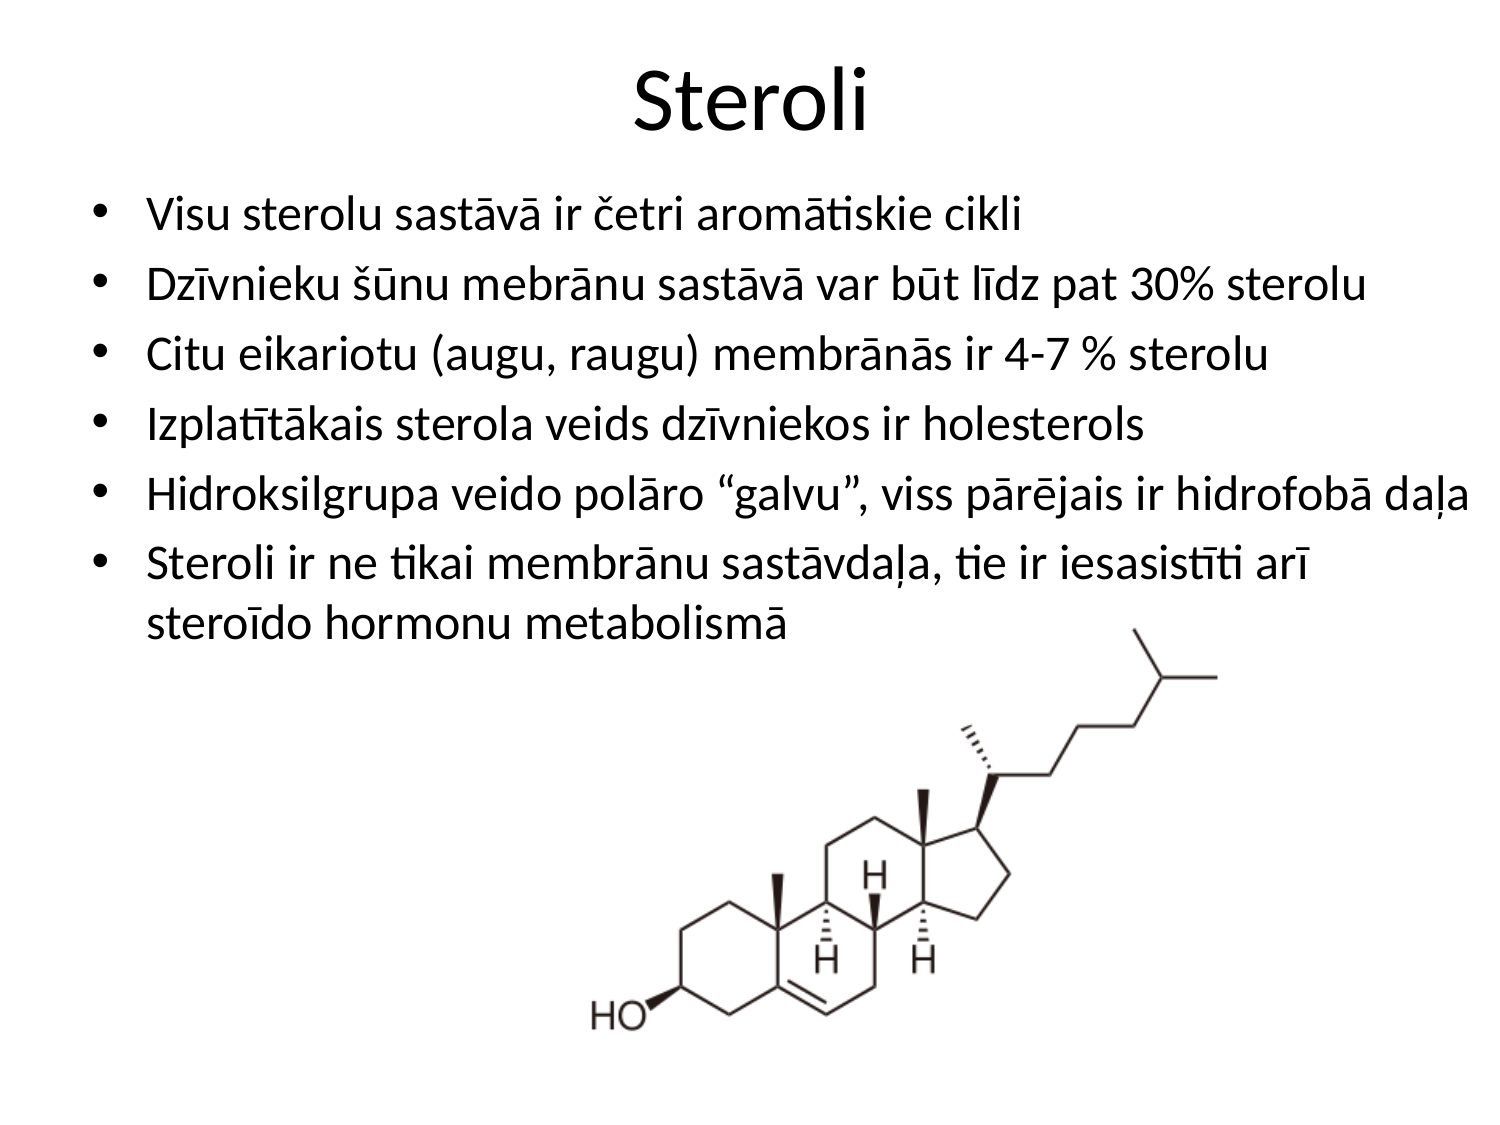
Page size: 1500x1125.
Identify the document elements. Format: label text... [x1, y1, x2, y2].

title Steroli [76, 0, 1427, 172]
list Visu sterolu sastāvā ir četri aromātiskie cikli Dzīvnieku šūnu mebrānu sastāvā var būt līdz pat 30% sterolu Citu eikariotu (augu, raugu) membrānās ir 4-7 % sterolu Izplatītākais sterola veids dzīvniekos ir holesterols Hidroksilgrupa veido polāro “galvu”, viss pārējais ir hidrofobā daļa Steroli ir ne tikai membrānu sastāvdaļa, tie ir iesasistīti arī steroīdo hormonu metabolismā [76, 172, 1500, 681]
picture [560, 597, 1249, 1061]
